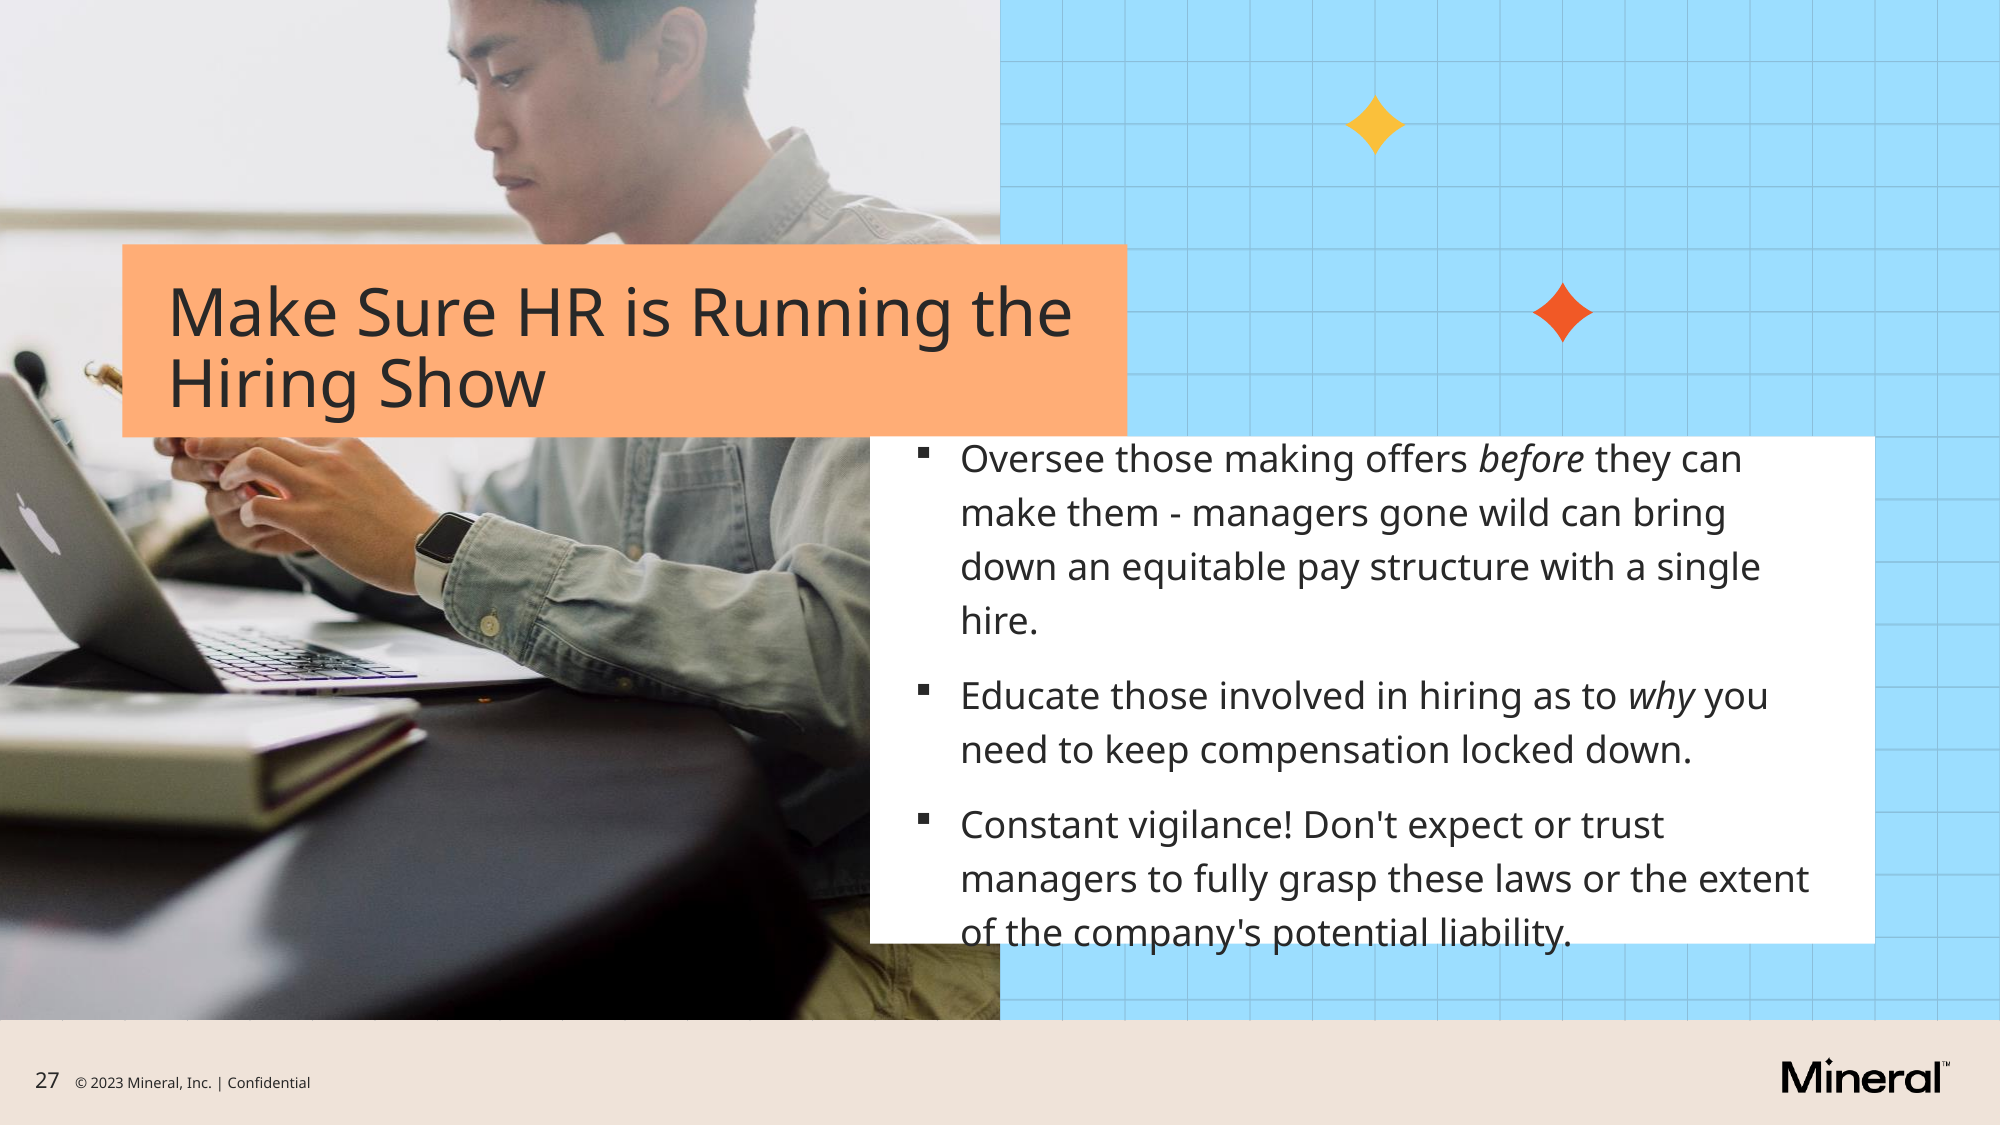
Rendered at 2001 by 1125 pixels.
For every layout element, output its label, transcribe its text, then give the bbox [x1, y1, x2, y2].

picture [1782, 1057, 1950, 1093]
slide_number 27 [0, 1065, 60, 1125]
picture [0, 0, 1000, 1021]
list Oversee those making offers before they can make them - managers gone wild can bring down an equitable pay structure with a single hire. Educate those involved in hiring as to why you need to keep compensation locked down. Constant vigilance! Don't expect or trust managers to fully grasp these laws or the extent of the company's potential liability. [1000, 436, 1875, 944]
footer © 2023 Mineral, Inc. | Confidential [60, 1065, 735, 1125]
title Make Sure HR is Running the Hiring Show [1000, 244, 1128, 436]
